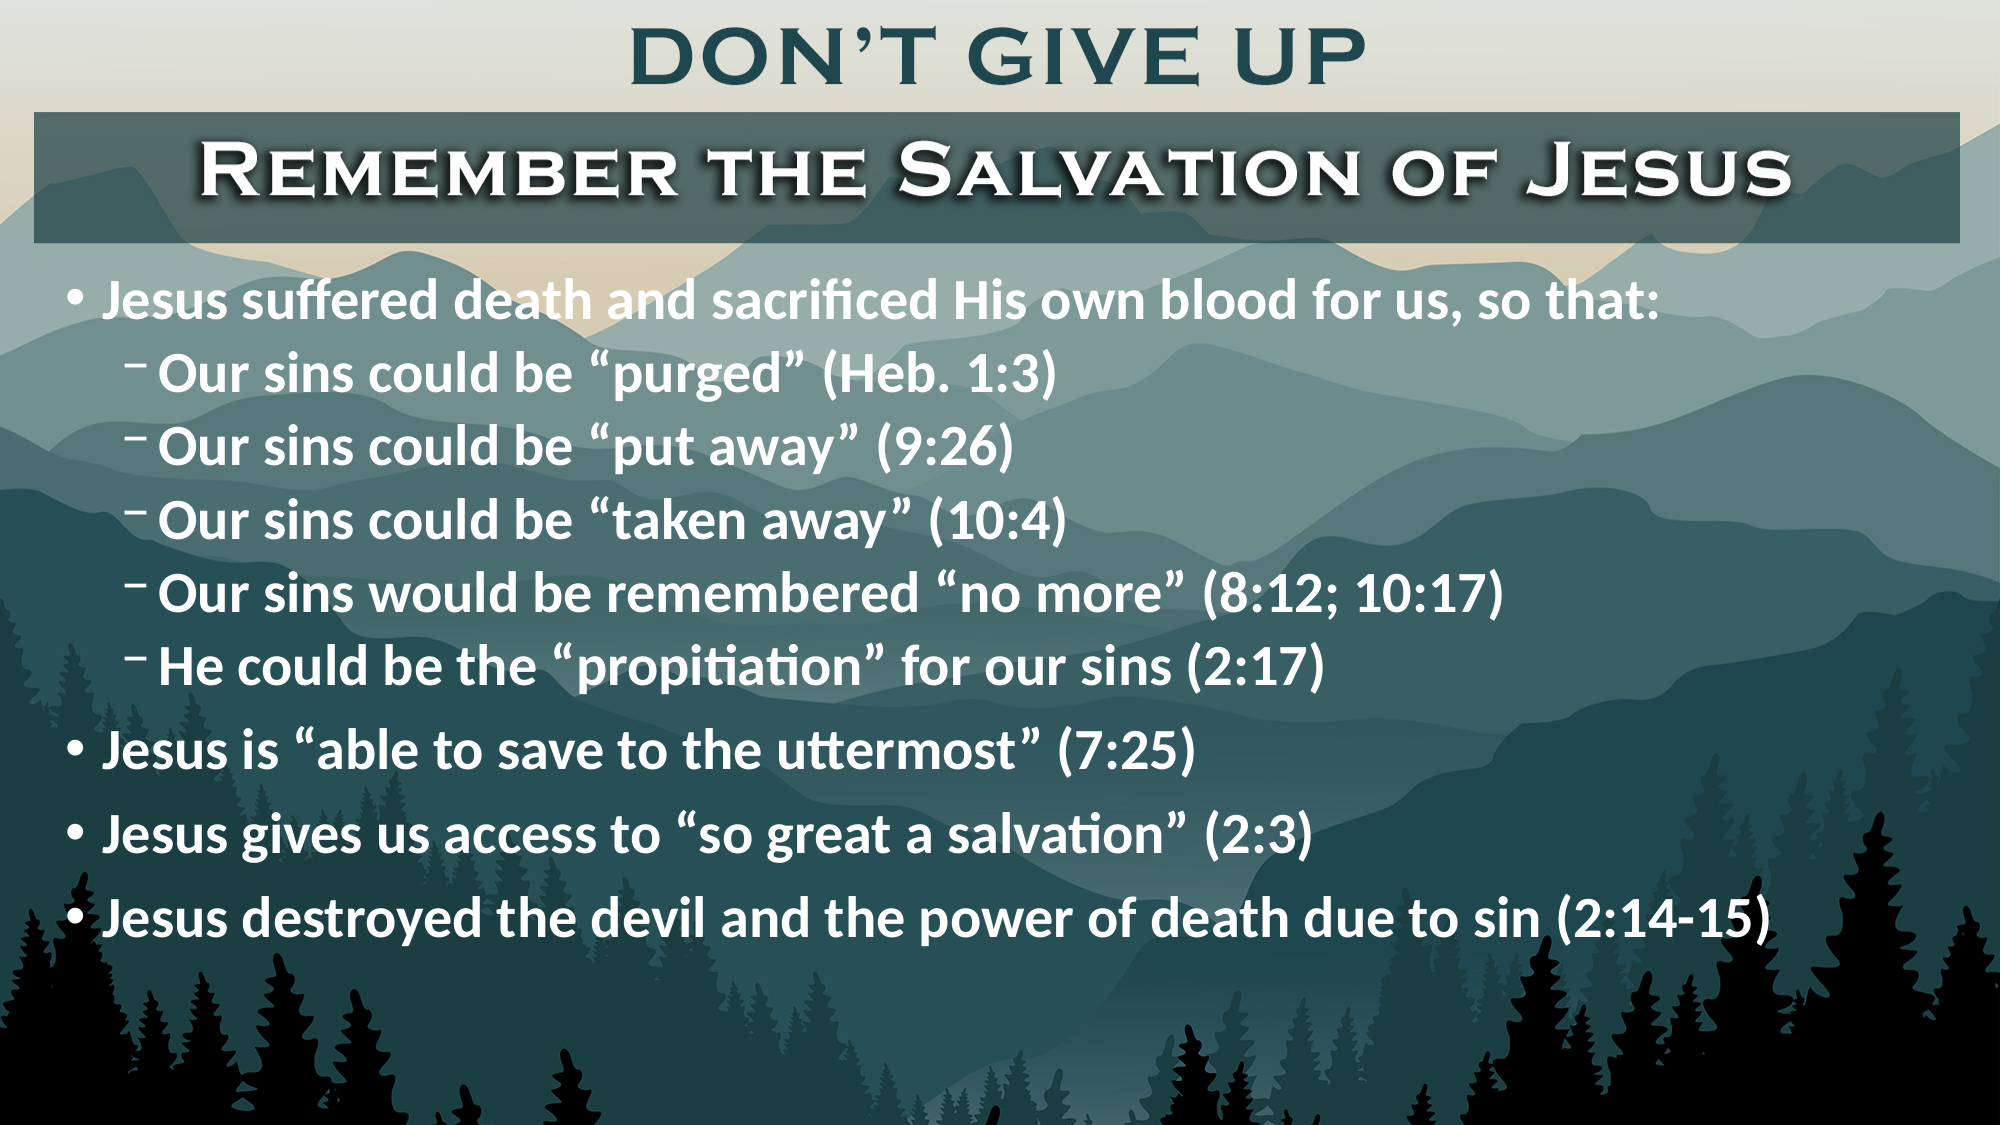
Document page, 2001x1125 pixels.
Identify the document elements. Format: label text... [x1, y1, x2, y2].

list Jesus suffered death and sacrificed His own blood for us, so that: Our sins could be “purged” (Heb. 1:3) Our sins could be “put away” (9:26) Our sins could be “taken away” (10:4) Our sins would be remembered “no more” (8:12; 10:17) He could be the “propitiation” for our sins (2:17) Jesus is “able to save to the uttermost” (7:25) Jesus gives us access to “so great a salvation” (2:3) Jesus destroyed the devil and the power of death due to sin (2:14-15) [50, 261, 1976, 1113]
picture [0, 0, 2000, 1125]
